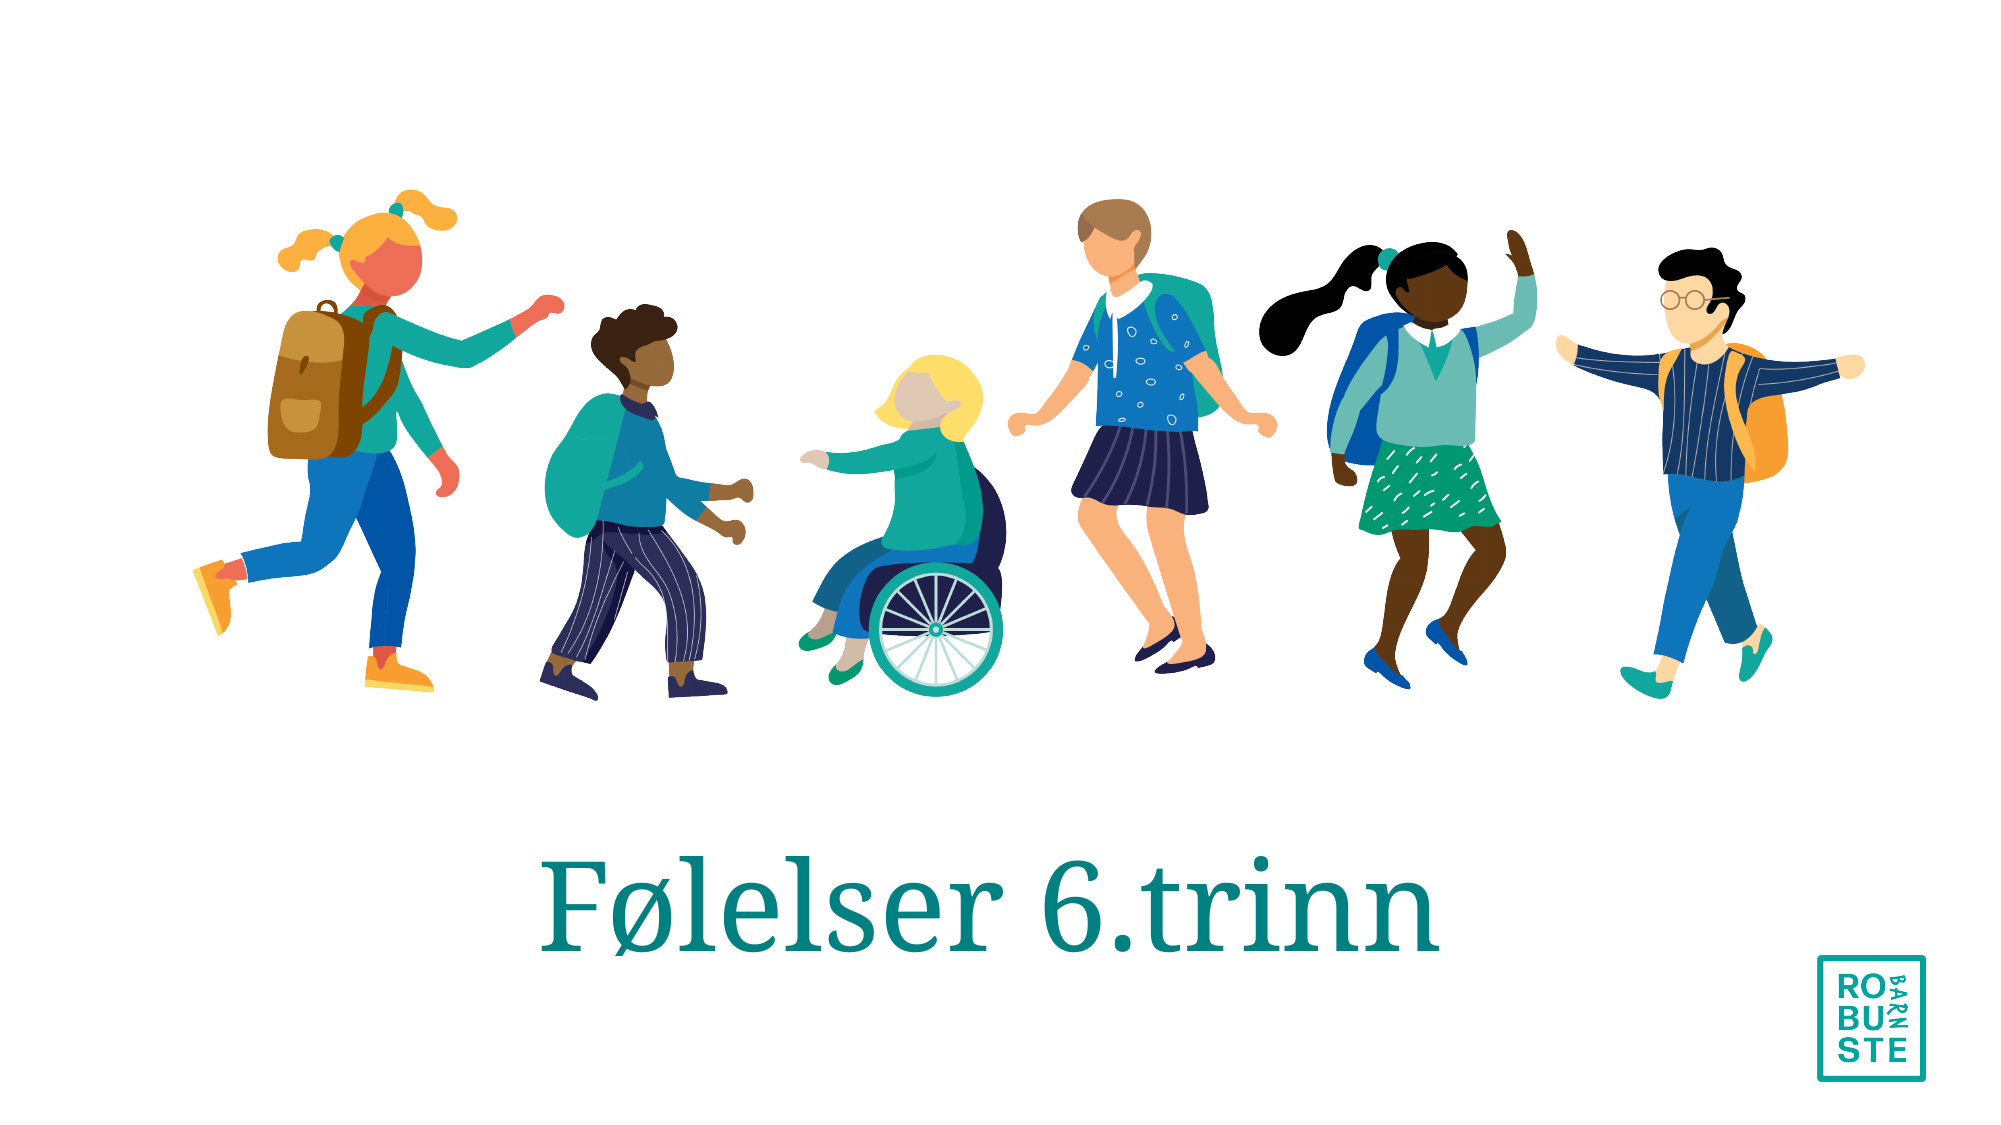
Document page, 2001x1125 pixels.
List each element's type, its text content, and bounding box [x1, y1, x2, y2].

title Følelser 6.trinn [254, 806, 1728, 987]
picture [0, 0, 1949, 1125]
